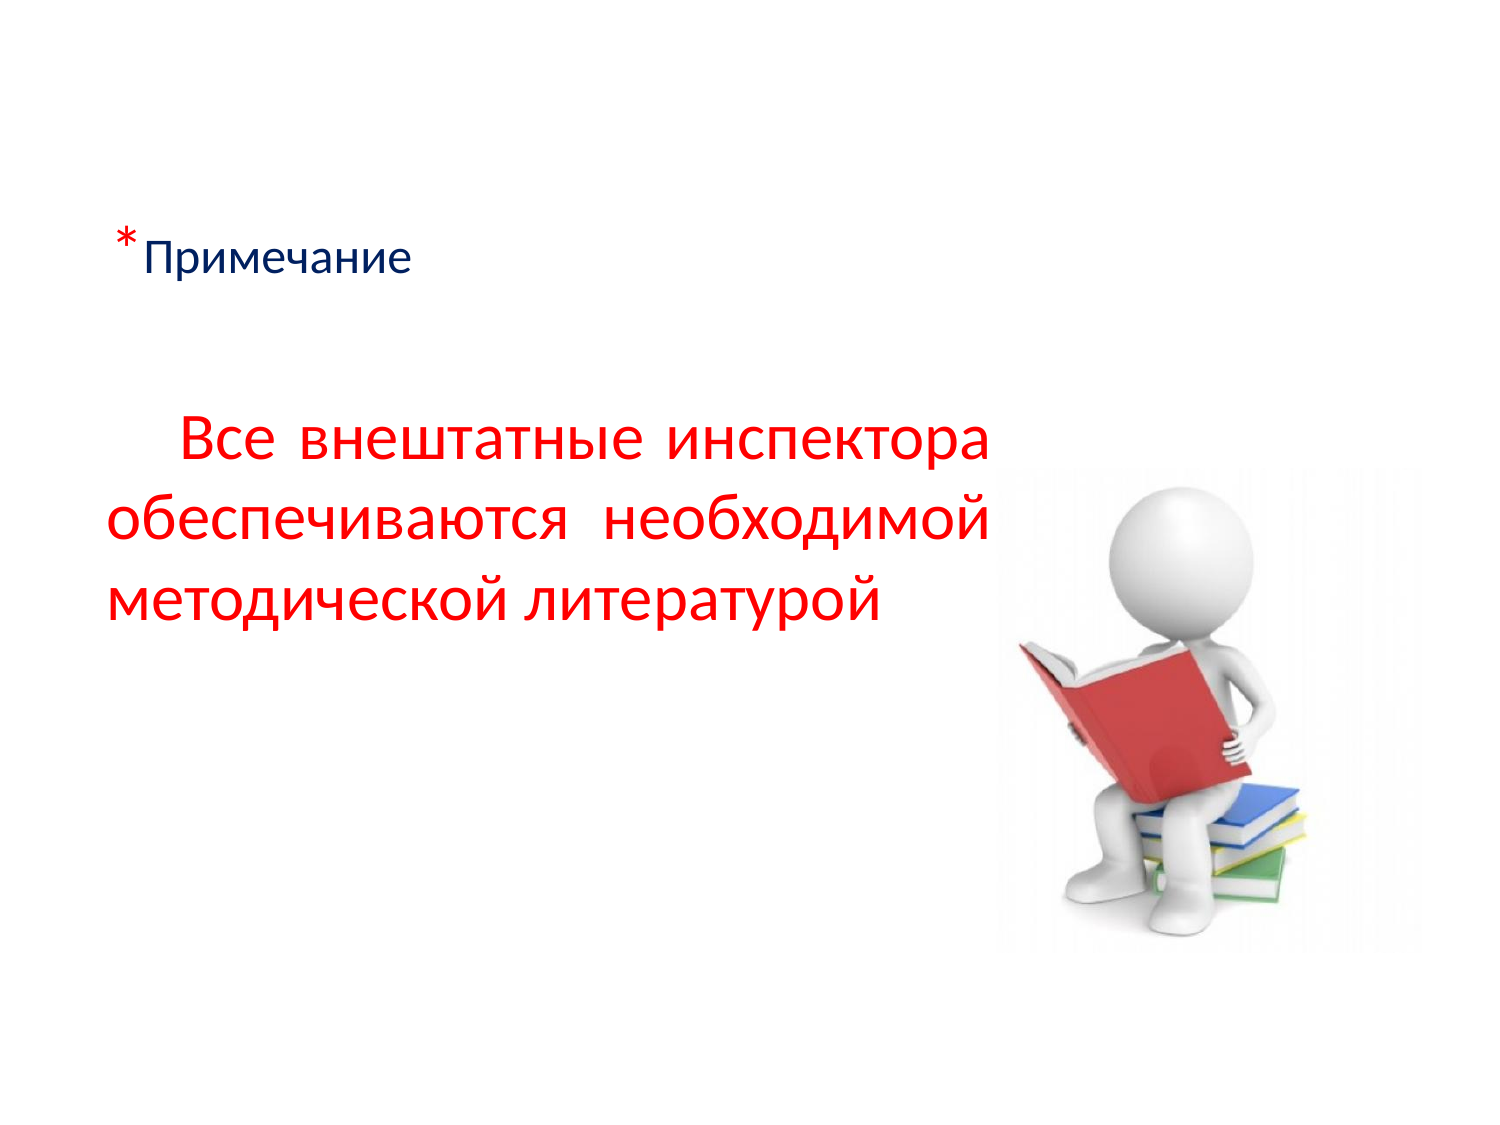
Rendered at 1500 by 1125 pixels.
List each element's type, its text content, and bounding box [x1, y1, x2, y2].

picture [995, 468, 1422, 953]
list *Примечание Все внештатные инспектора обеспечиваются необходимой методической литературой [34, 198, 1008, 915]
